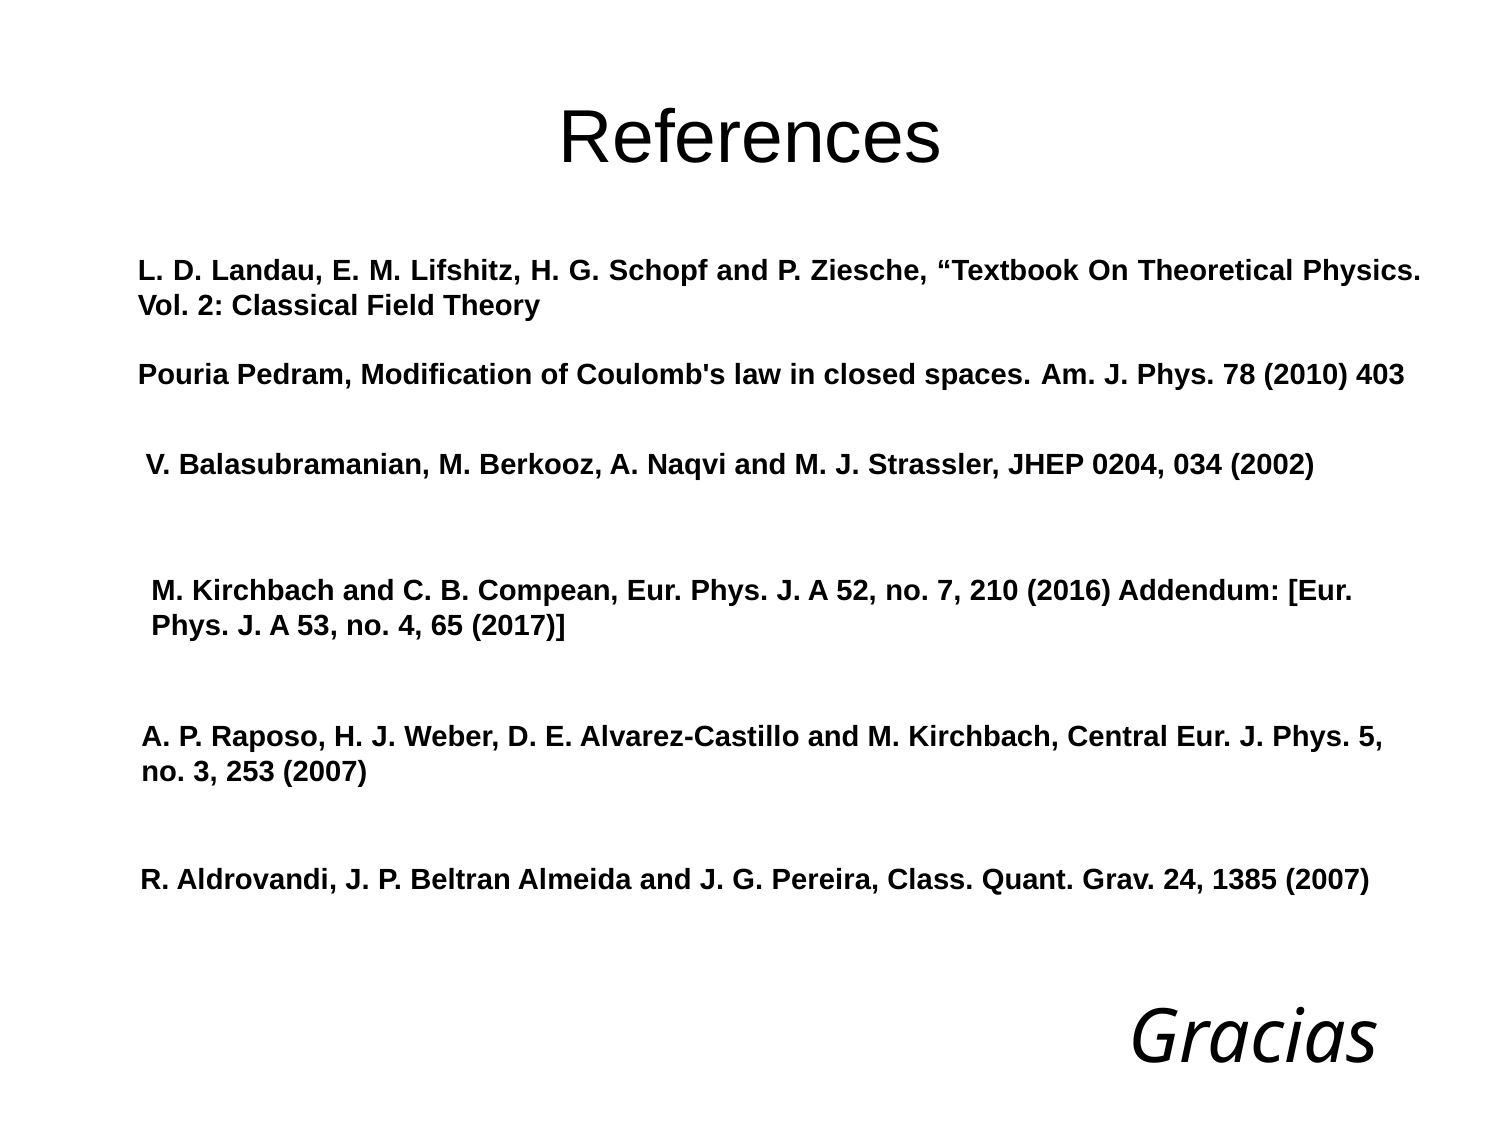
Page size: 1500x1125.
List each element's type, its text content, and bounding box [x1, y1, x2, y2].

title References [75, 44, 1425, 233]
text_box M. Kirchbach and C. B. Compean, Eur. Phys. J. A 52, no. 7, 210 (2016) Addendum: [Eur. Phys. J. A 53, no. 4, 65 (2017)] [145, 548, 1443, 700]
text_box R. Aldrovandi, J. P. Beltran Almeida and J. G. Pereira, Class. Quant. Grav. 24, 1385 (2007) [134, 820, 1432, 971]
text_box Gracias [1081, 962, 1427, 1104]
text_box L. D. Landau, E. M. Lifshitz, H. G. Schopf and P. Ziesche, “Textbook On Theoretical Physics. Vol. 2: Classical Field Theory Pouria Pedram, Modification of Coulomb's law in closed spaces. Am. J. Phys. 78 (2010) 403 [132, 263, 1429, 414]
text_box A. P. Raposo, H. J. Weber, D. E. Alvarez-Castillo and M. Kirchbach, Central Eur. J. Phys. 5, no. 3, 253 (2007) [135, 694, 1433, 845]
text_box V. Balasubramanian, M. Berkooz, A. Naqvi and M. J. Strassler, JHEP 0204, 034 (2002) [139, 387, 1437, 538]
